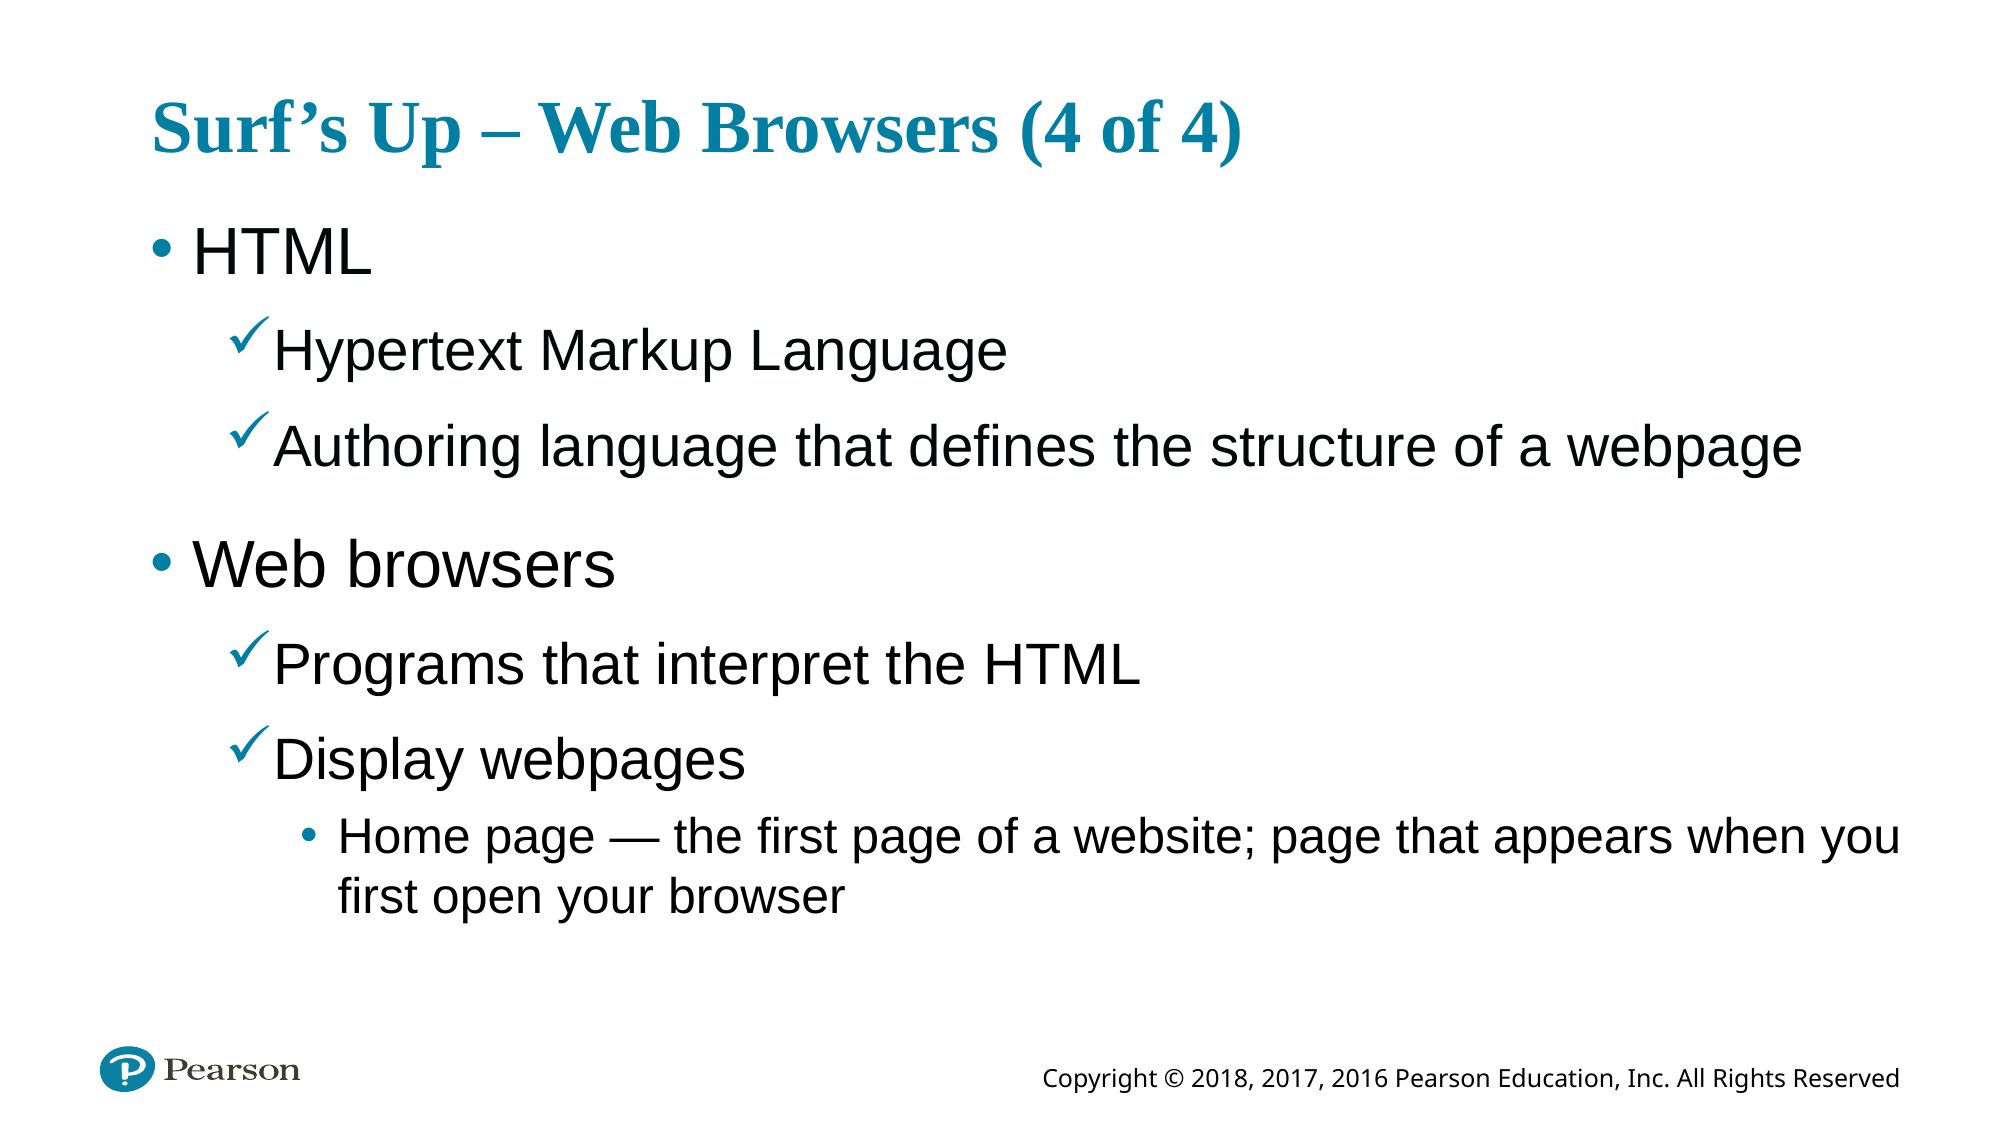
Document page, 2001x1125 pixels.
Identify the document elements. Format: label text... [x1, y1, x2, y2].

list HTML Hypertext Markup Language Authoring language that defines the structure of a webpage Web browsers Programs that interpret the HTML Display webpages Home page — the first page of a website; page that appears when you first open your browser [150, 207, 1950, 950]
title Surf’s Up – Web Browsers (4 of 4) [151, 39, 1640, 168]
